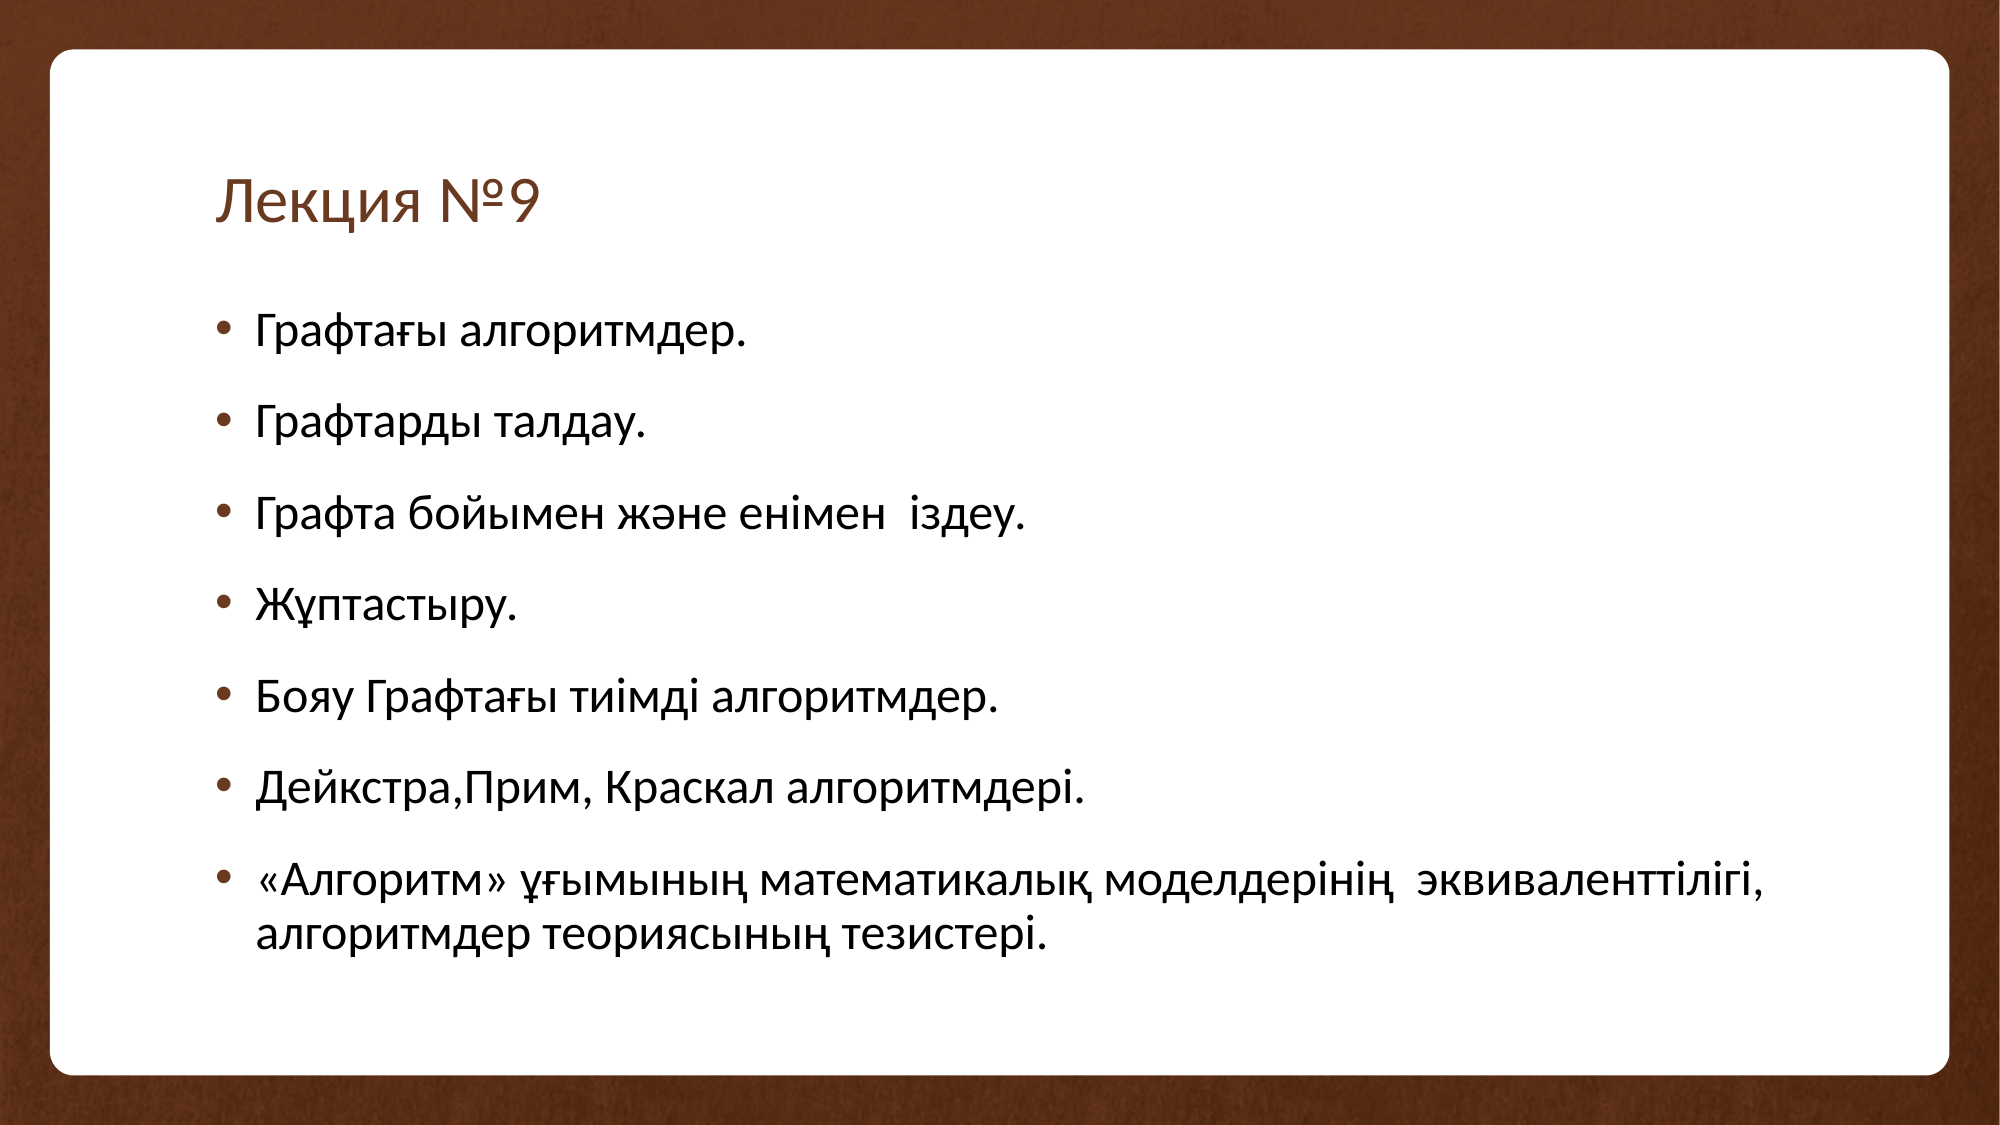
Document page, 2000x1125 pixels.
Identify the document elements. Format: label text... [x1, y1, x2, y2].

list Графтағы алгоритмдер. Графтарды талдау. Графта бойымен және енімен іздеу. Жұптастыру. Бояу Графтағы тиімді алгоритмдер. Дейкстра,Прим, Краскал алгоритмдері. «Алгоритм» ұғымының математикалық моделдерінің эквиваленттілігі, алгоритмдер теориясының тезистері. [199, 295, 1800, 996]
title Лекция №9 [199, 70, 1800, 244]
